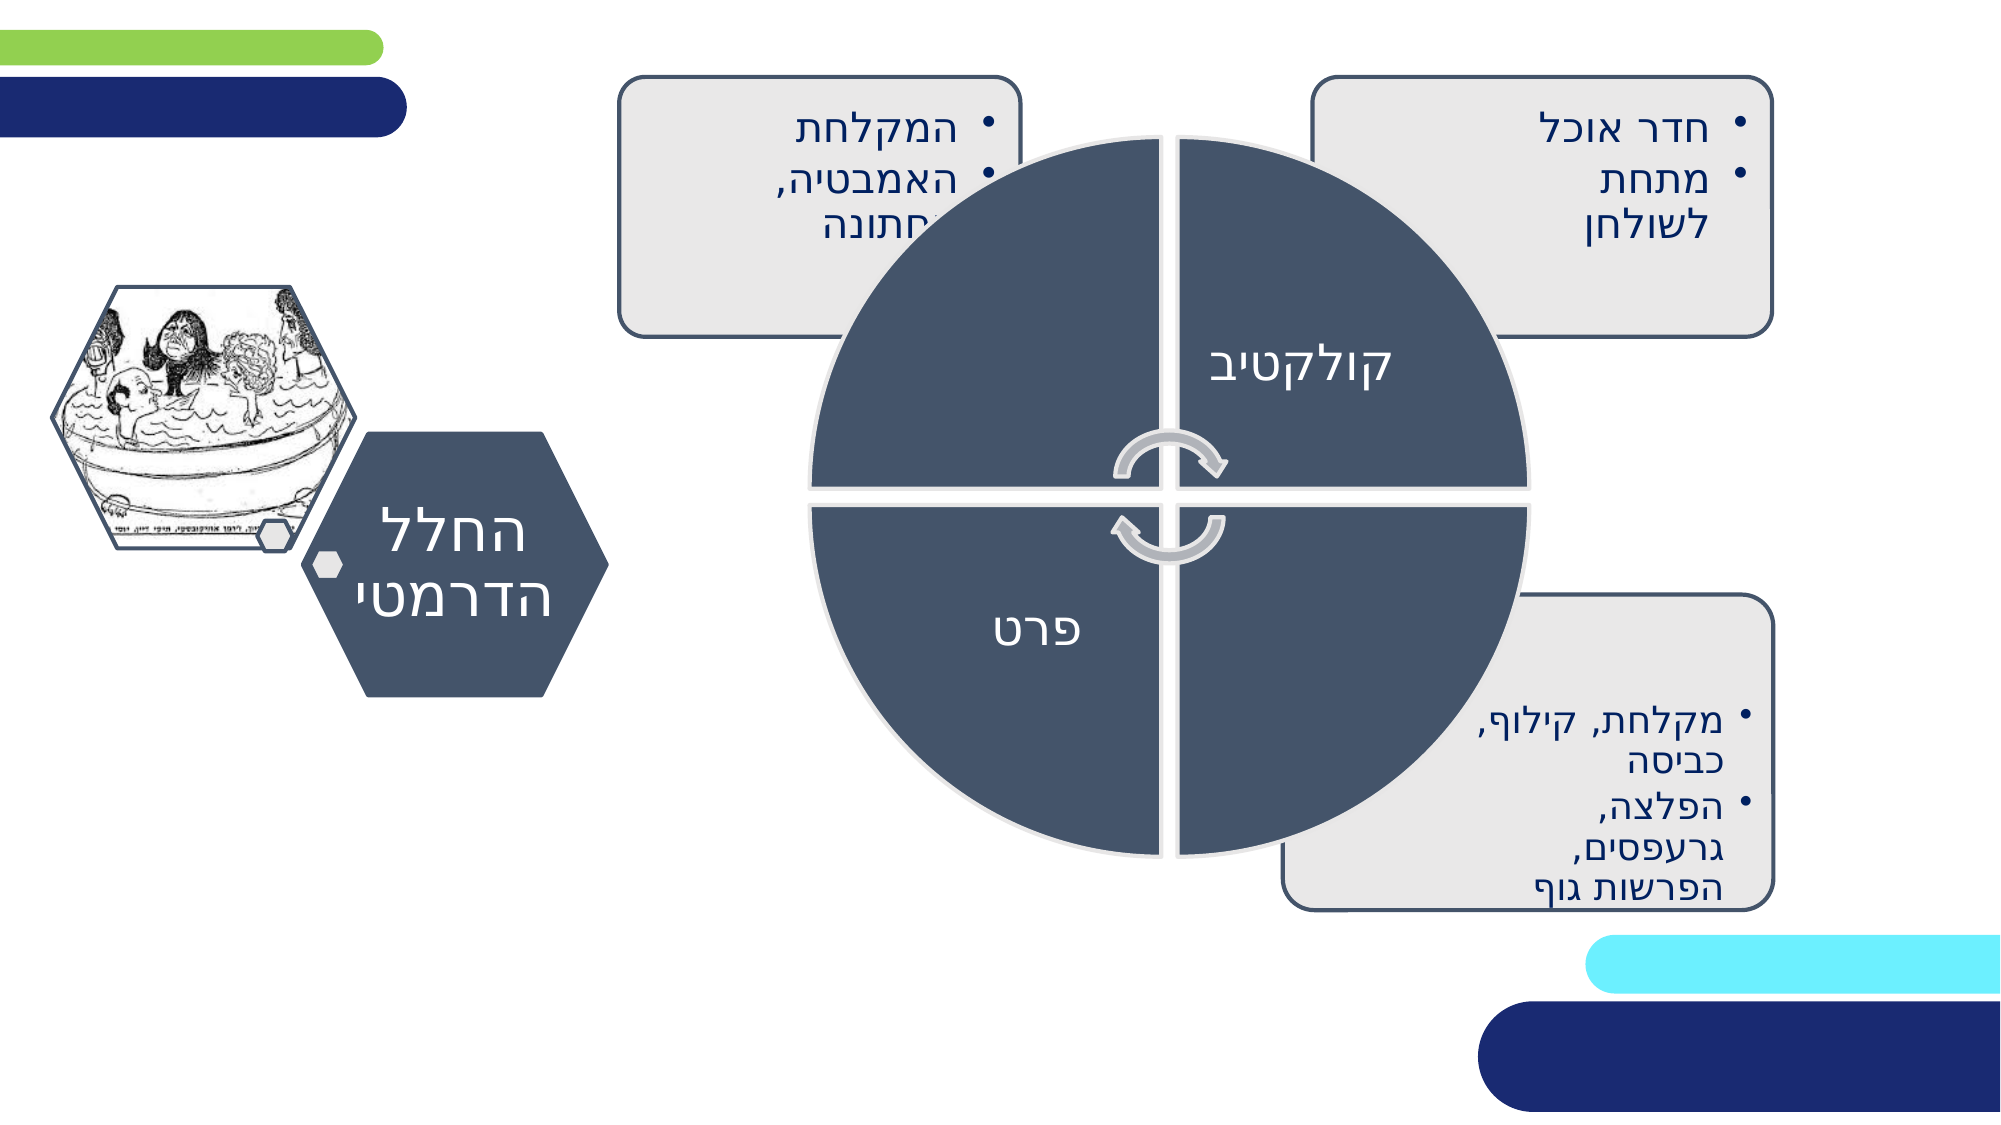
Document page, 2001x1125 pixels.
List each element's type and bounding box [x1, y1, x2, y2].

list [51, 220, 509, 771]
text_box [514, 83, 1825, 911]
